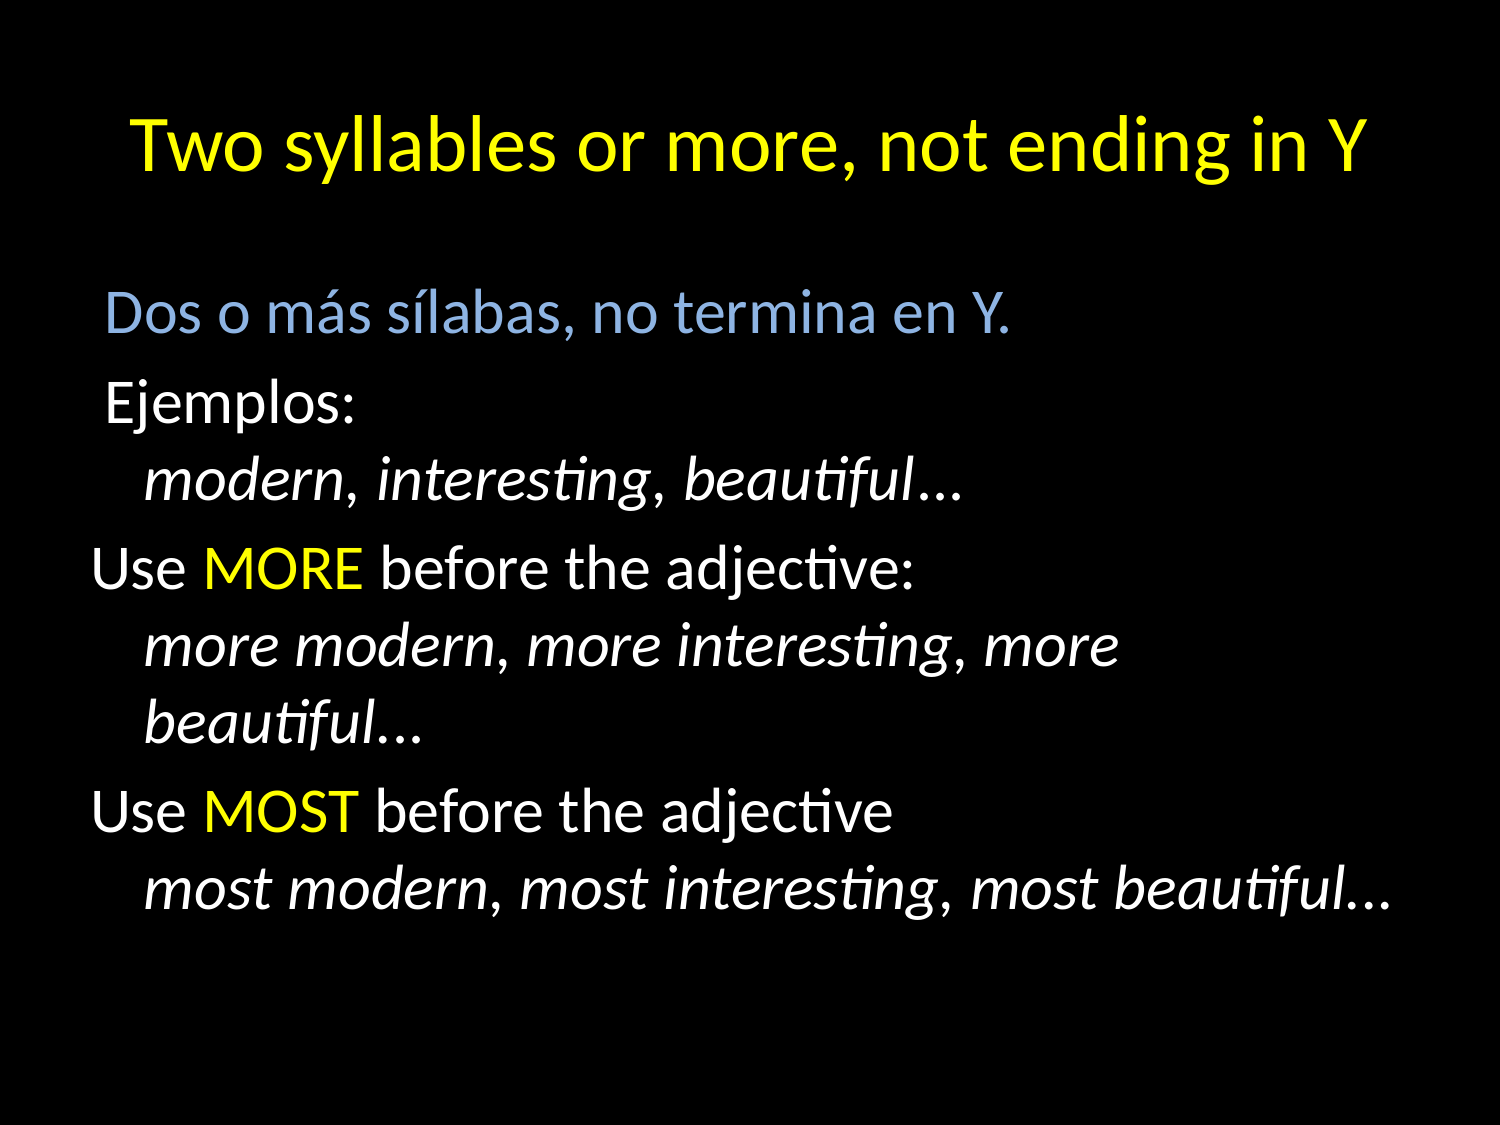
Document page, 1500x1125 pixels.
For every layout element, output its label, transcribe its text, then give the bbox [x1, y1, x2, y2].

list Dos o más sílabas, no termina en Y. Ejemplos: modern, interesting, beautiful... Use MORE before the adjective: more modern, more interesting, more beautiful... Use MOST before the adjective most modern, most interesting, most beautiful... [75, 262, 1425, 1005]
title Two syllables or more, not ending in Y [75, 45, 1425, 233]
